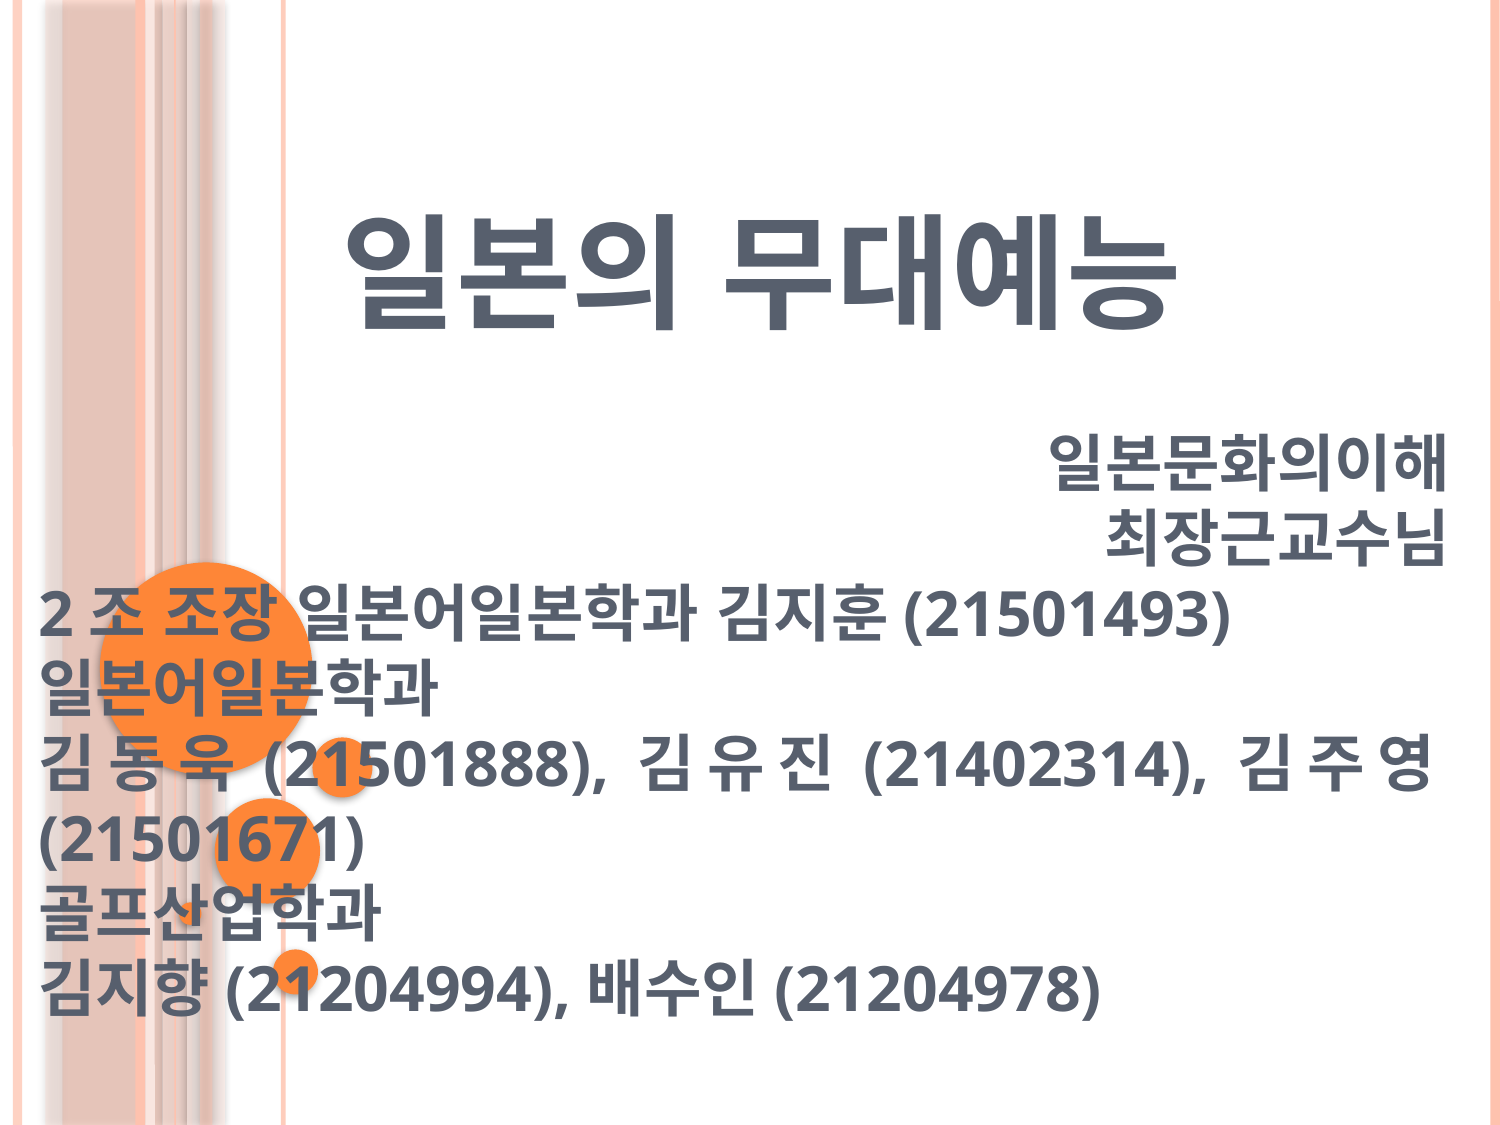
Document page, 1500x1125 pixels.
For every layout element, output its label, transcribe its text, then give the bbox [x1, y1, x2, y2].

text_box 일본문화의이해 최장근교수님 2조 조장 일본어일본학과 김지훈(21501493) 일본어일본학과 김동욱(21501888),김유진(21402314),김주영(21501671) 골프산업학과 김지향(21204994),배수인(21204978) [23, 480, 1465, 1032]
title 일본의 무대예능 [58, 128, 1465, 352]
